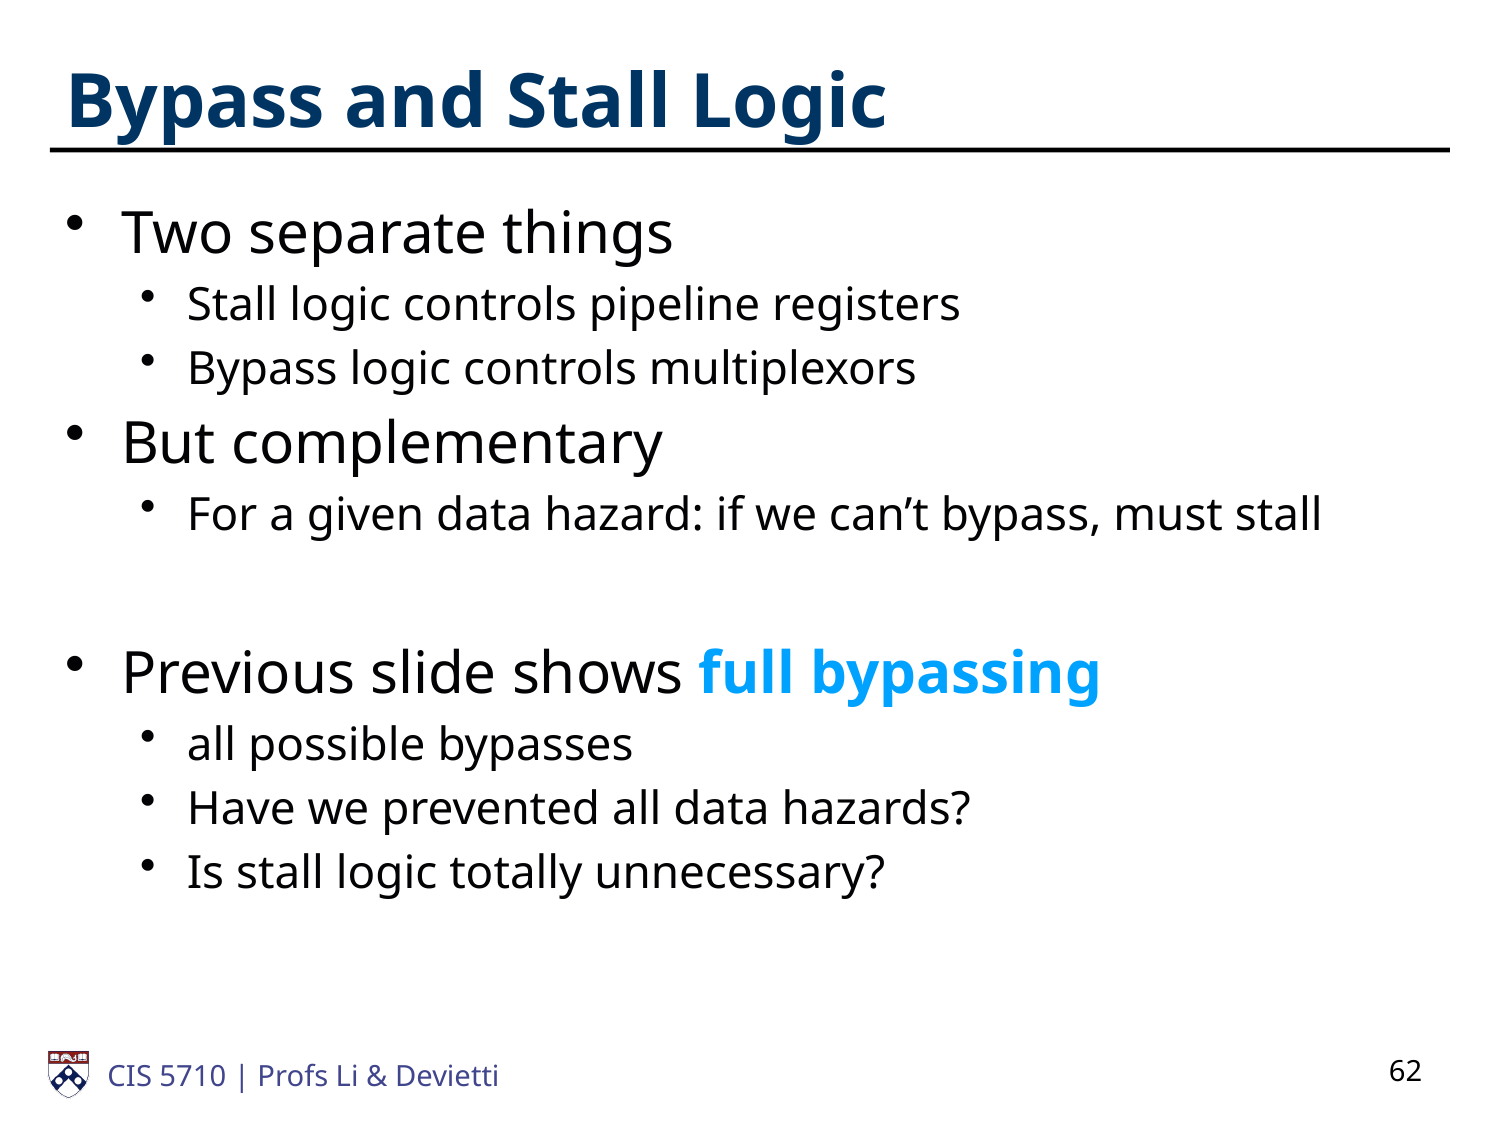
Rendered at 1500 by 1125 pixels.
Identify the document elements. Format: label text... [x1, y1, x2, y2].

title Bypass and Stall Logic [49, 37, 1451, 151]
slide_number 62 [1124, 1049, 1438, 1101]
picture [46, 1049, 91, 1100]
list Two separate things Stall logic controls pipeline registers Bypass logic controls multiplexors But complementary For a given data hazard: if we can’t bypass, must stall Previous slide shows full bypassing all possible bypasses Have we prevented all data hazards? Is stall logic totally unnecessary? [49, 187, 1451, 1026]
